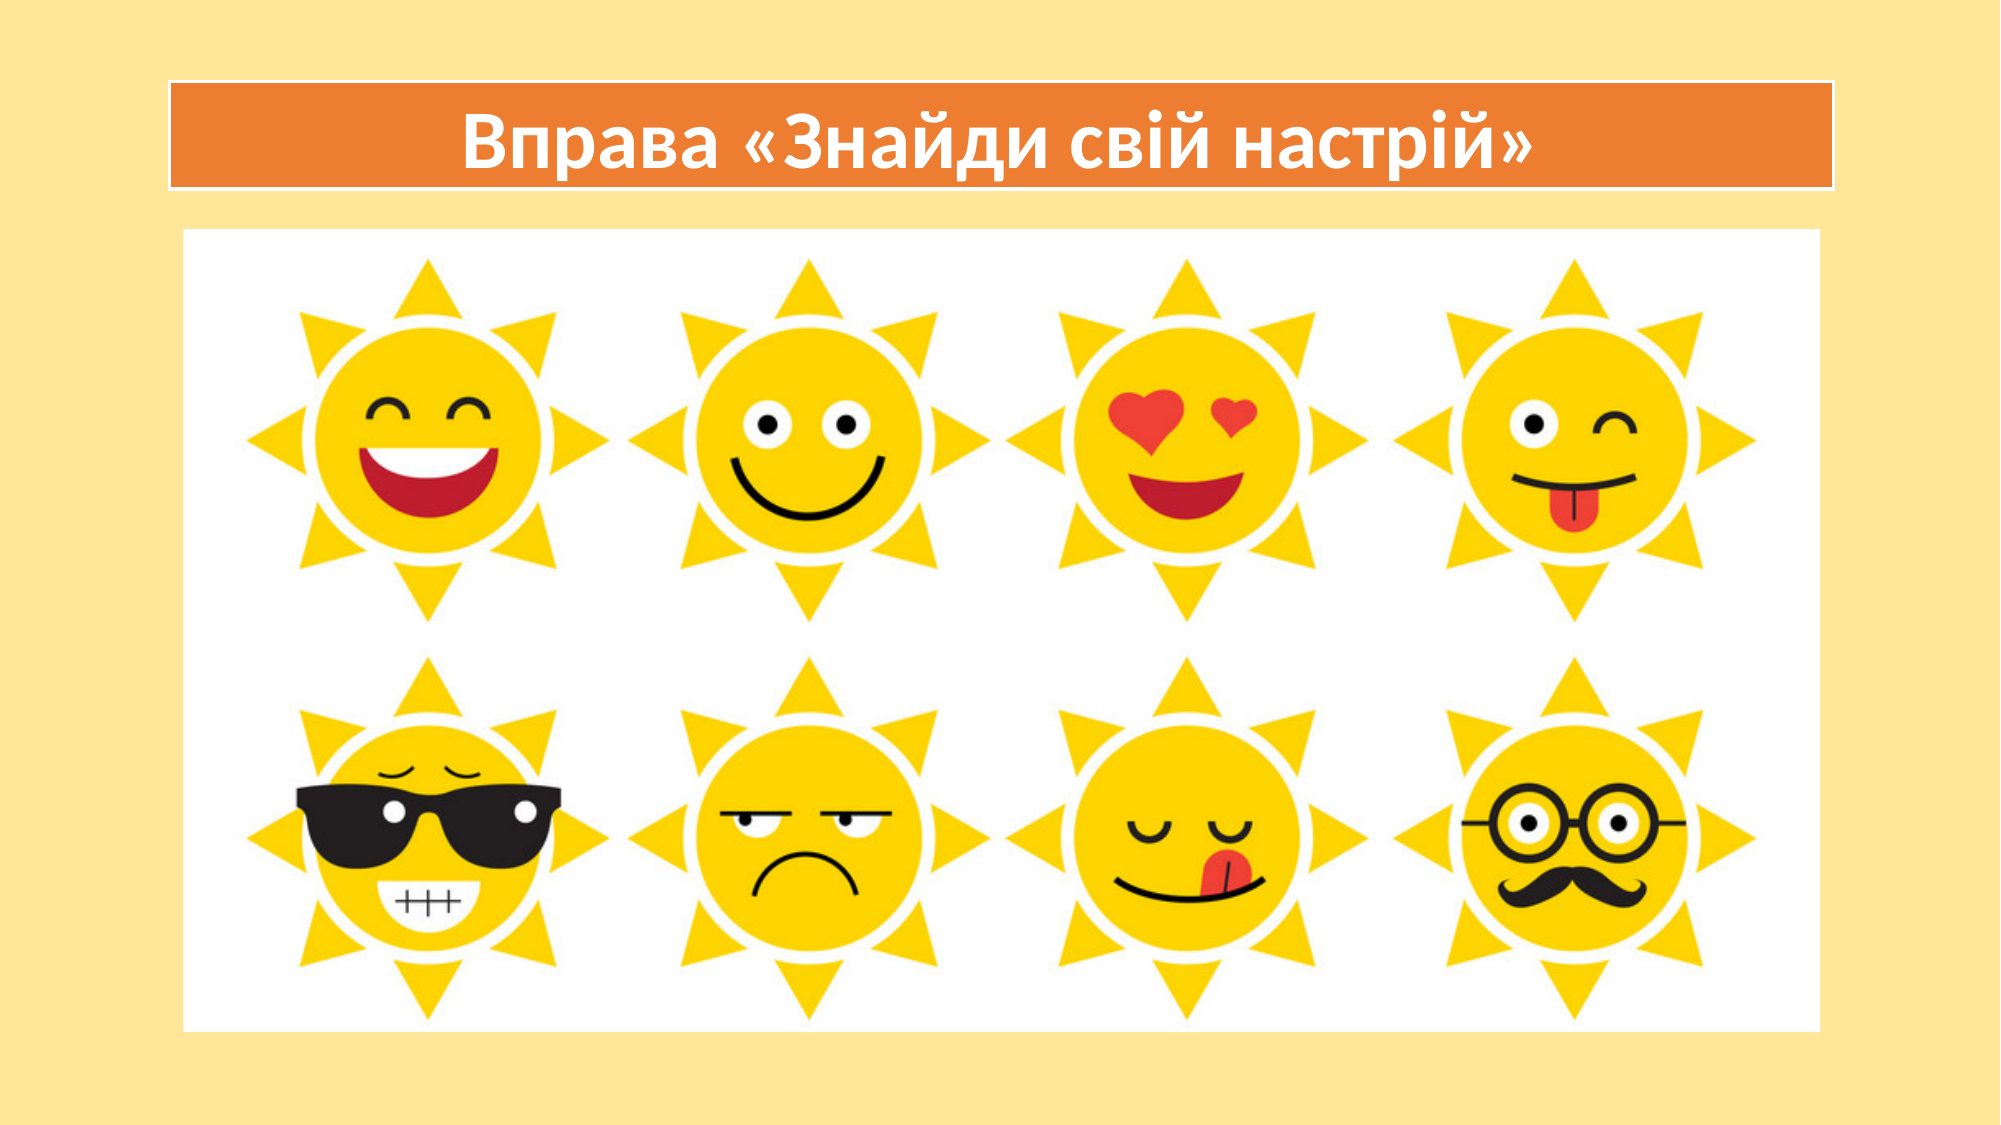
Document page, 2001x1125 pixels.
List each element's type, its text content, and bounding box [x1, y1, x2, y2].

picture [183, 229, 1821, 1032]
text_box Вправа «Знайди свій настрій» [168, 80, 1835, 191]
